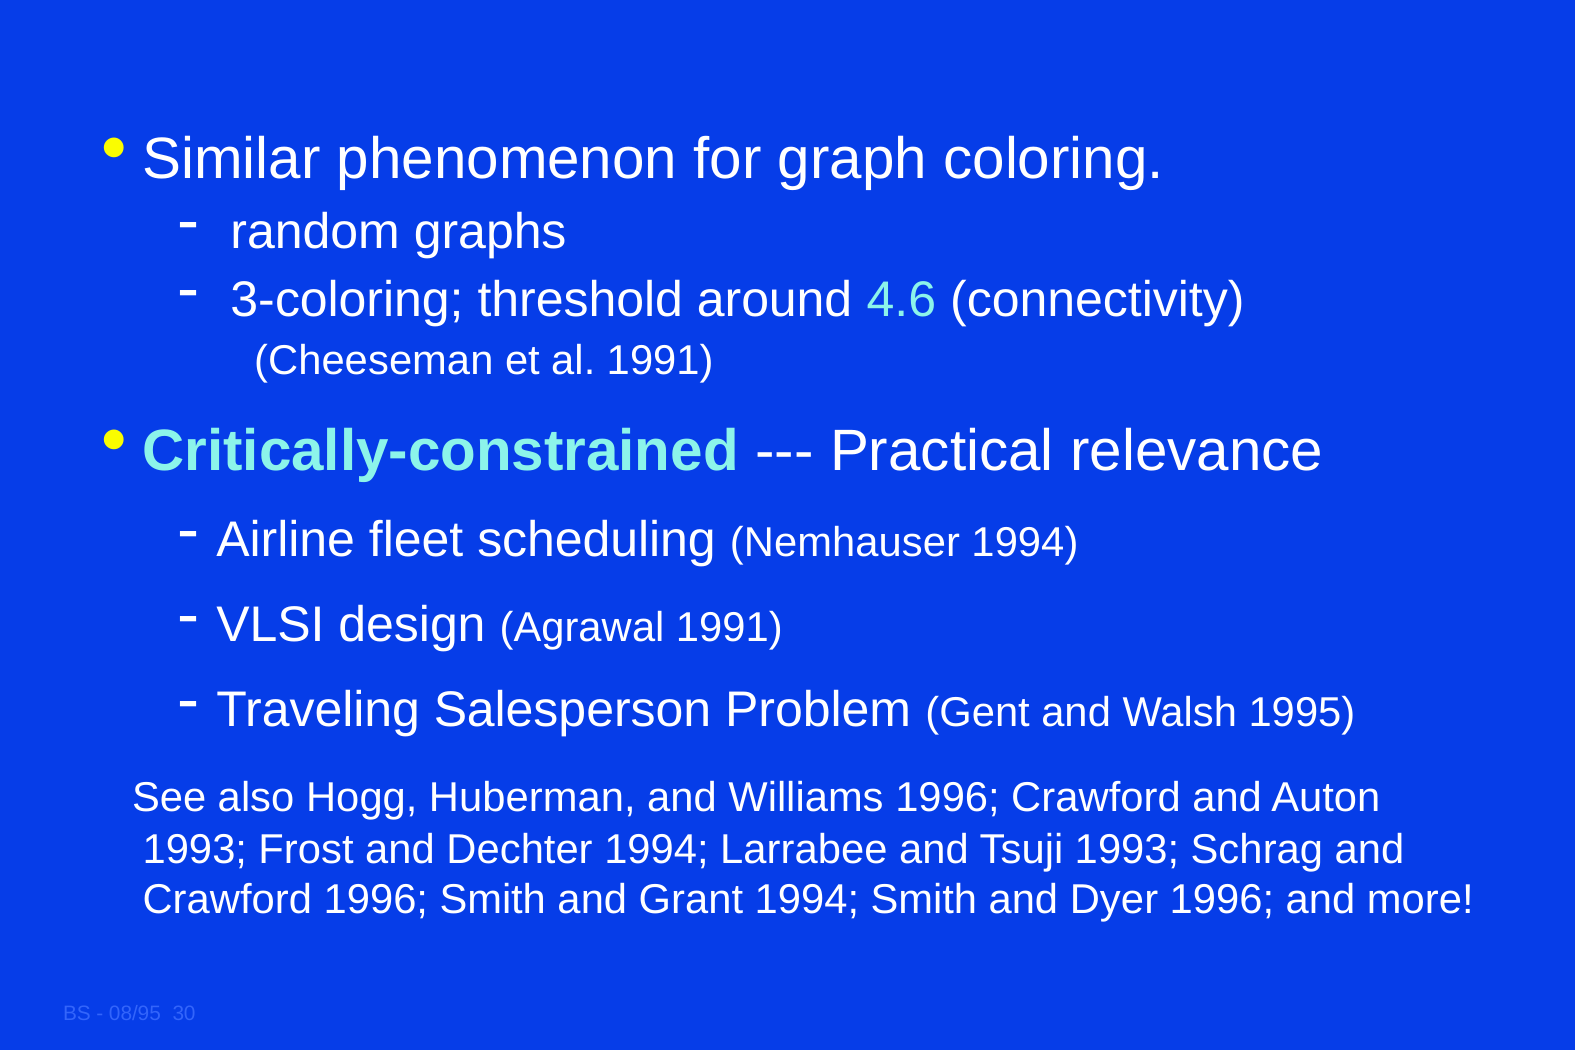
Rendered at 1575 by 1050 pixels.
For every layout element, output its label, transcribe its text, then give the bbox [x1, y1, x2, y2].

list Similar phenomenon for graph coloring. random graphs 3-coloring; threshold around 4.6 (connectivity) (Cheeseman et al. 1991) Critically-constrained --- Practical relevance Airline fleet scheduling (Nemhauser 1994) VLSI design (Agrawal 1991) Traveling Salesperson Problem (Gent and Walsh 1995) See also Hogg, Huberman, and Williams 1996; Crawford and Auton 1993; Frost and Dechter 1994; Larrabee and Tsuji 1993; Schrag and Crawford 1996; Smith and Grant 1994; Smith and Dyer 1996; and more! [89, 112, 1500, 943]
